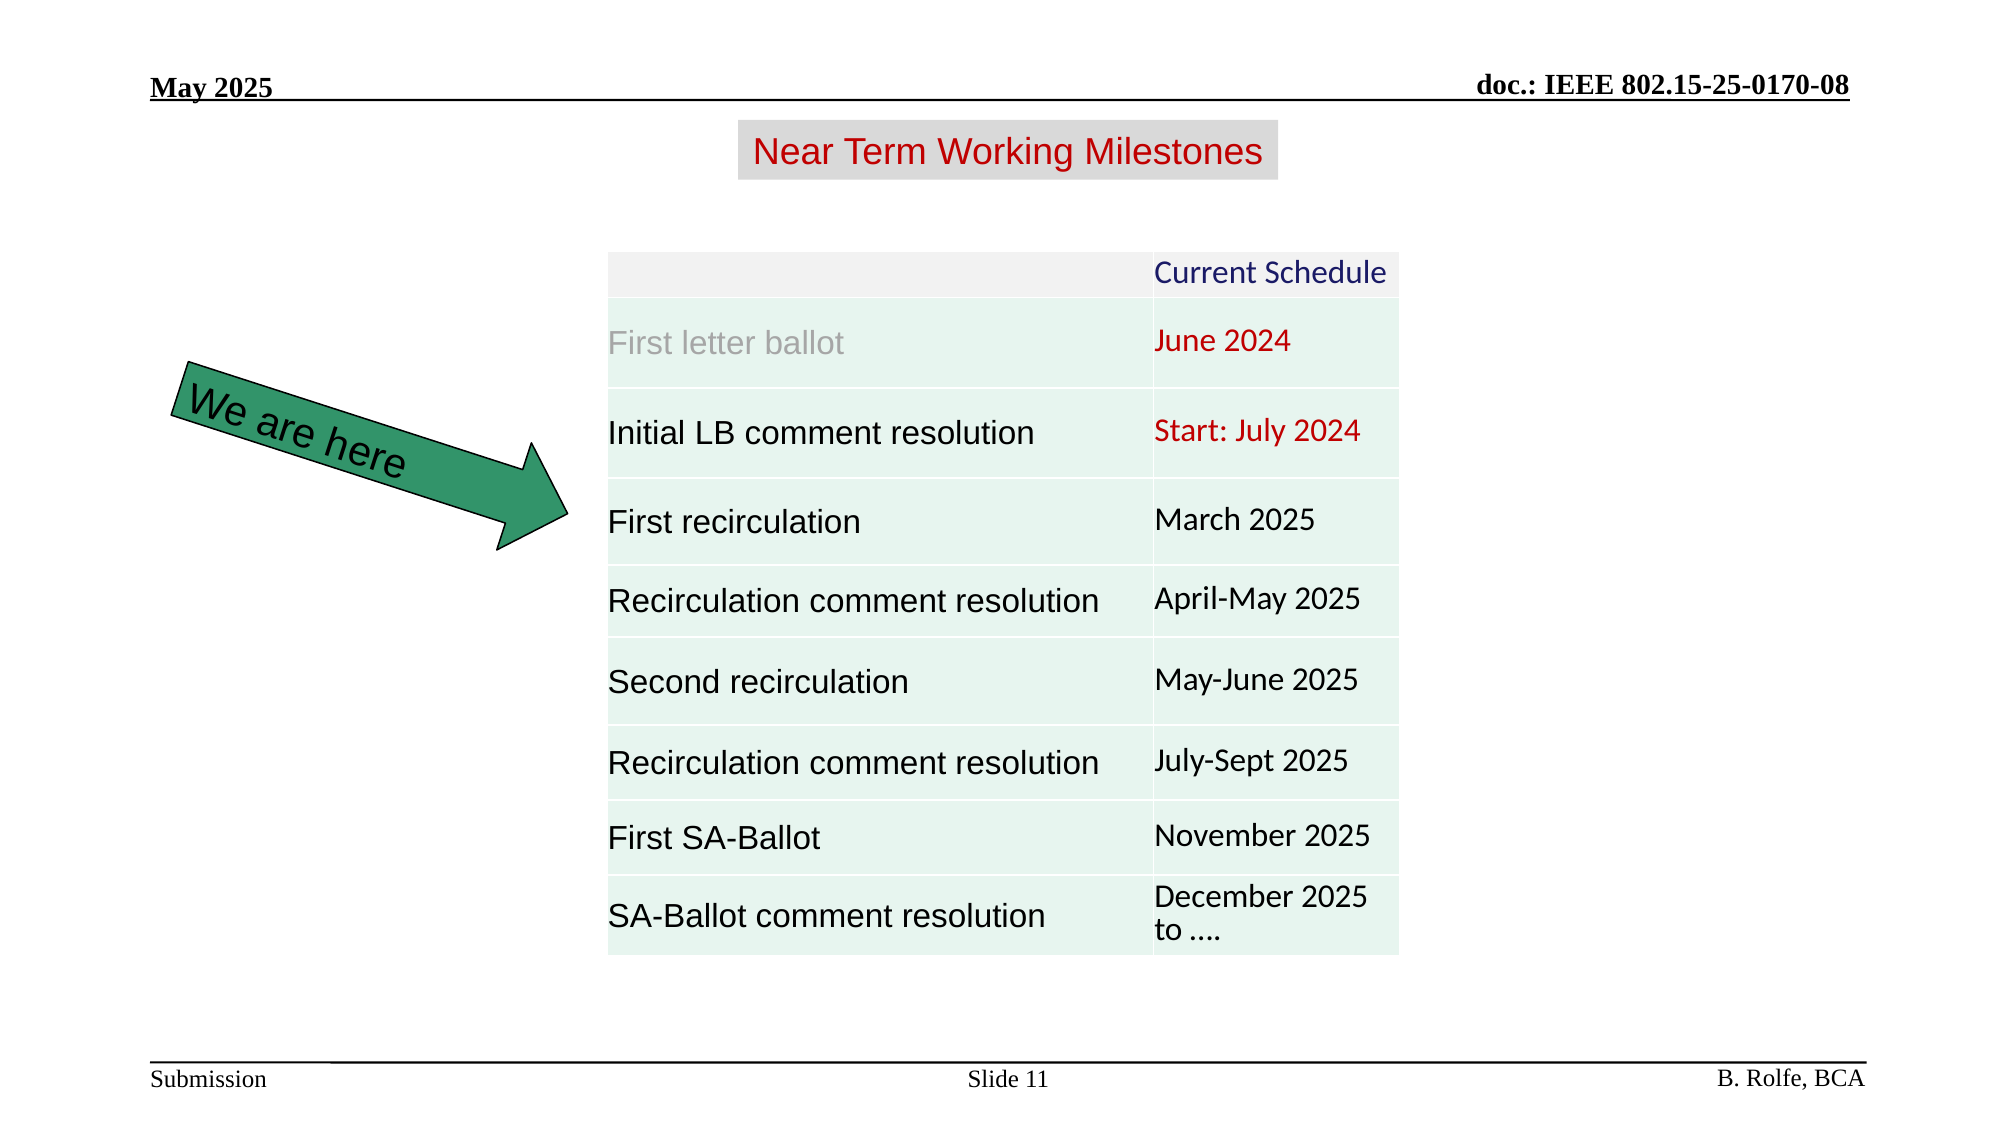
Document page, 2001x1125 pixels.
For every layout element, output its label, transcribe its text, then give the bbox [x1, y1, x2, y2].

table_cell May-June 2025 [1154, 638, 1399, 724]
slide_number Slide 11 [964, 1062, 1053, 1093]
table_cell First letter ballot [608, 298, 1153, 387]
table_cell November 2025 [1154, 801, 1399, 874]
table_cell Recirculation comment resolution [608, 566, 1153, 636]
text_box Near Term Working Milestones [738, 119, 1279, 180]
table_header Current Schedule [1154, 252, 1399, 297]
table_cell Recirculation comment resolution [608, 726, 1153, 799]
table_cell Start: July 2024 [1154, 389, 1399, 477]
table_cell Initial LB comment resolution [608, 389, 1153, 477]
table_cell April-May 2025 [1154, 566, 1399, 636]
table_cell March 2025 [1154, 479, 1399, 564]
table_header [608, 252, 1153, 297]
table_cell SA-Ballot comment resolution [608, 876, 1153, 955]
table_cell June 2024 [1154, 298, 1399, 387]
table_cell First SA-Ballot [608, 801, 1153, 874]
table_cell December 2025 to …. [1154, 876, 1399, 955]
text_box We are here [171, 361, 568, 550]
table_cell Second recirculation [608, 638, 1153, 724]
table_cell July-Sept 2025 [1154, 726, 1399, 799]
table_cell First recirculation [608, 479, 1153, 564]
